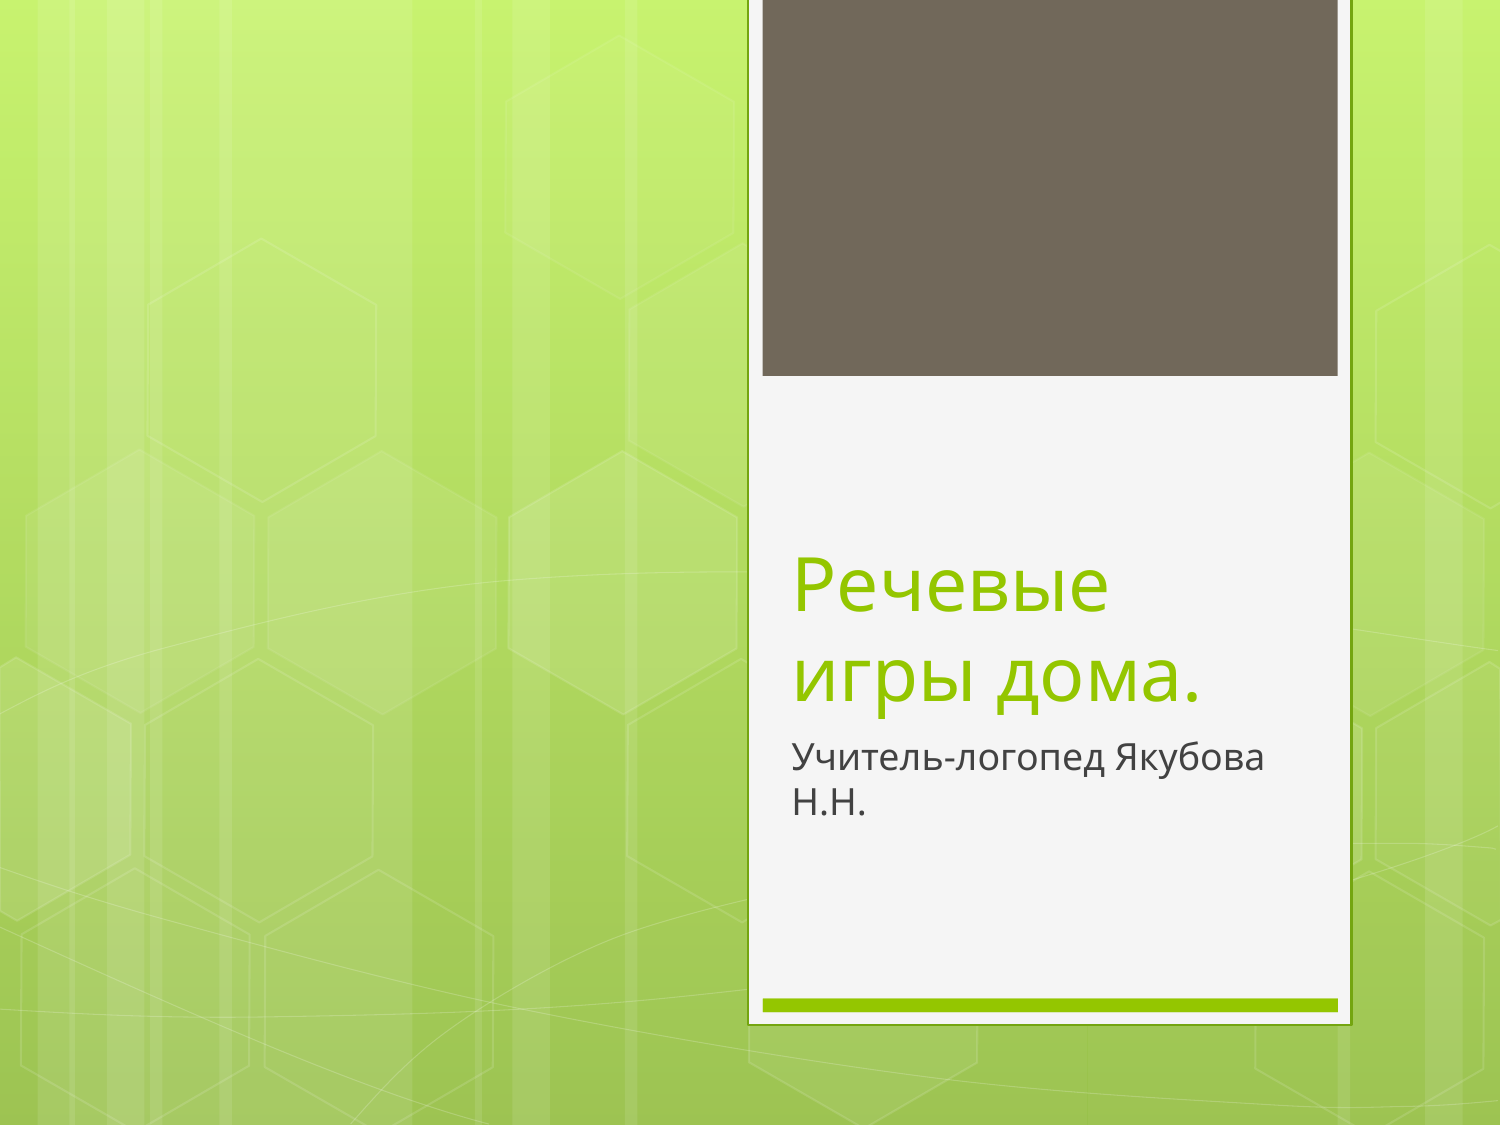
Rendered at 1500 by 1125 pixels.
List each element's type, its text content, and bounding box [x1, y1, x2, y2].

subtitle Учитель-логопед Якубова Н.Н. [776, 725, 1320, 933]
title Речевые игры дома. [776, 444, 1320, 724]
